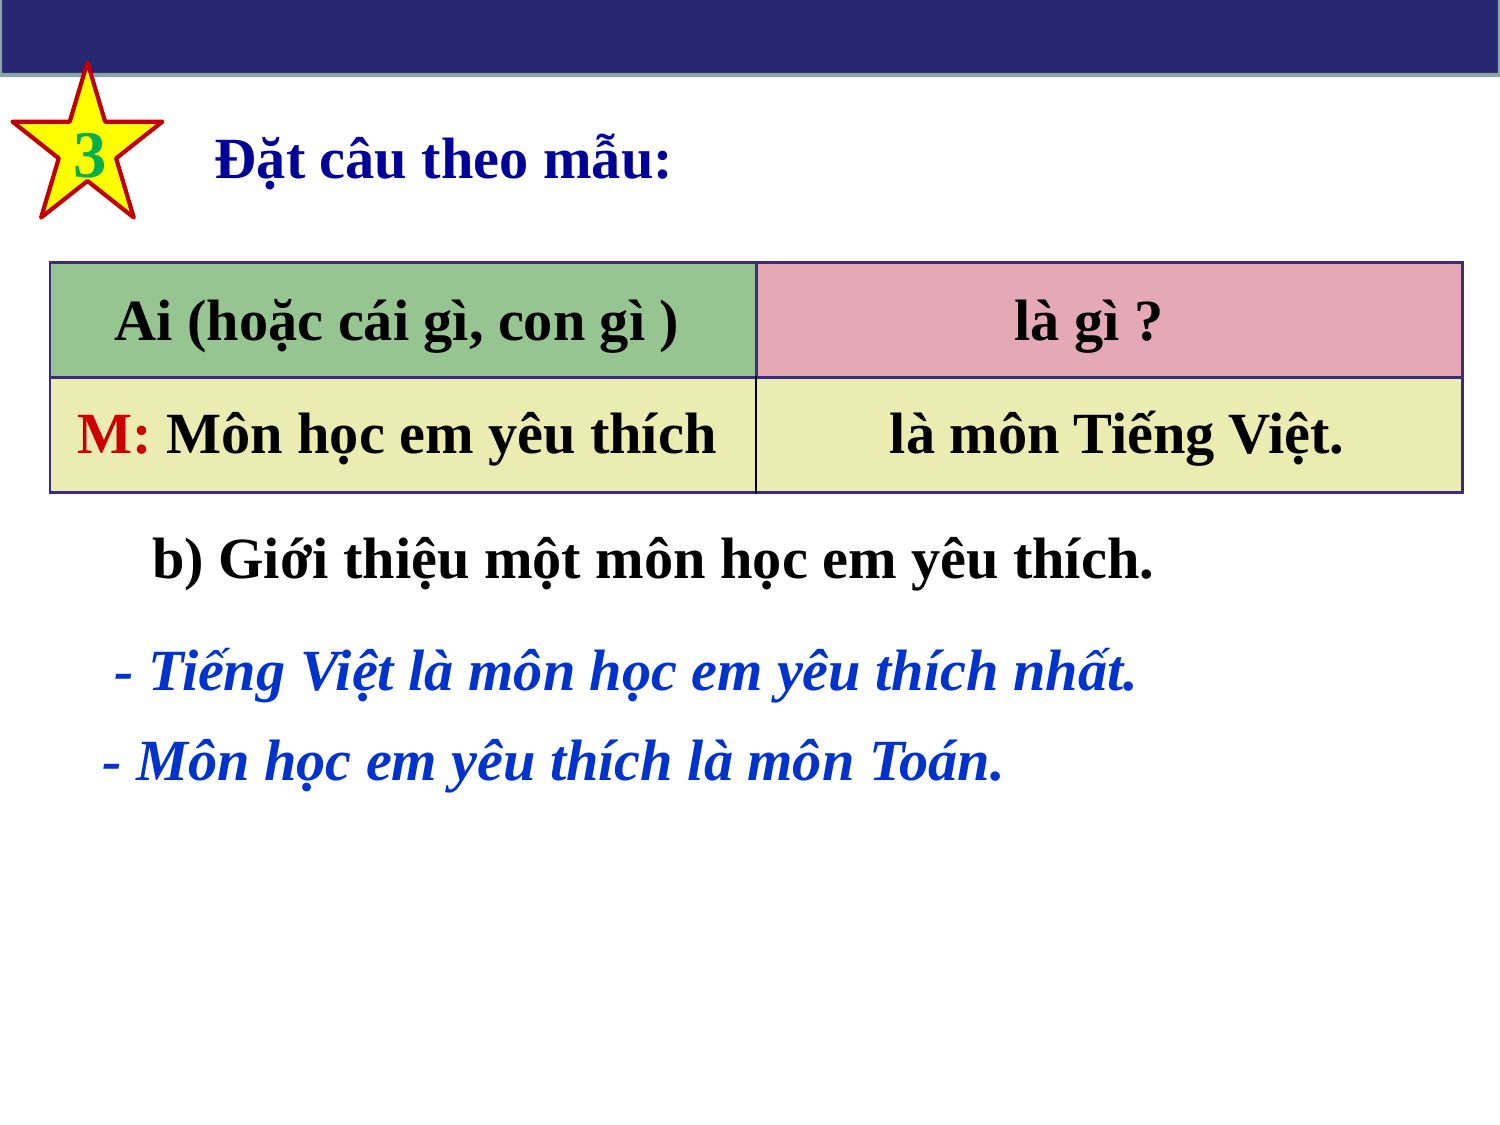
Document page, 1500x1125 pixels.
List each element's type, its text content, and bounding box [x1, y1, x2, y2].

text_box - Môn học em yêu thích là môn Toán. [87, 714, 1438, 800]
text_box 3 [10, 60, 165, 220]
text_box là gì ? [999, 275, 1200, 360]
text_box - Tiếng Việt là môn học em yêu thích nhất. [99, 624, 1450, 710]
text_box Đặt câu theo mẫu: [200, 112, 700, 198]
text_box M: Môn học em yêu thích [62, 387, 750, 473]
table_header [758, 264, 1461, 376]
text_box [374, 149, 1200, 261]
table_cell [51, 379, 755, 491]
text_box [0, 0, 1500, 78]
table_header [51, 264, 755, 376]
text_box là môn Tiếng Việt. [875, 387, 1375, 473]
text_box b) Giới thiệu một môn học em yêu thích. [137, 512, 1300, 598]
text_box Ai (hoặc cái gì, con gì ) [99, 275, 713, 360]
table_cell [757, 379, 1461, 491]
